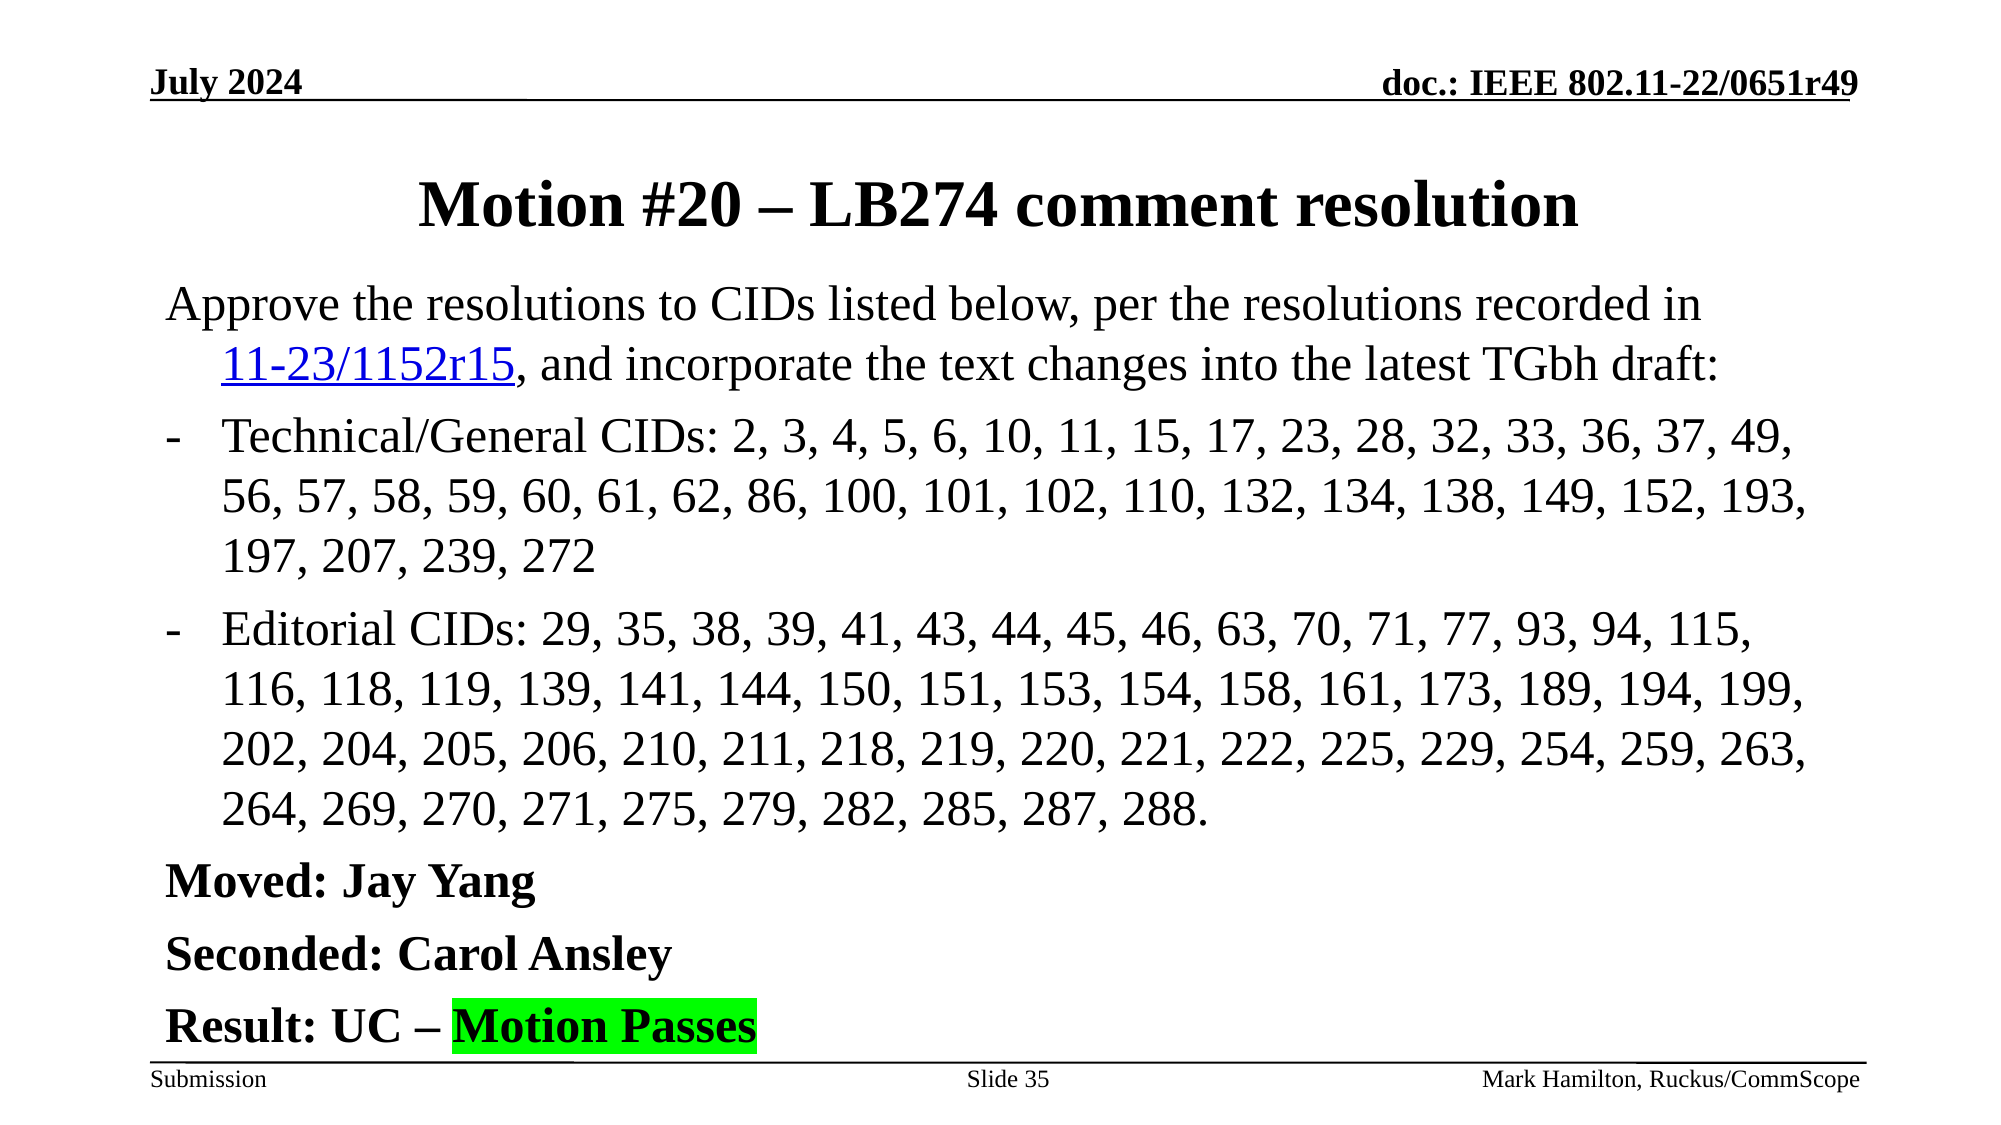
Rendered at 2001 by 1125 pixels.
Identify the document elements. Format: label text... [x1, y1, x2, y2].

list Approve the resolutions to CIDs listed below, per the resolutions recorded in 11-23/1152r15, and incorporate the text changes into the latest TGbh draft: - Technical/General CIDs: 2, 3, 4, 5, 6, 10, 11, 15, 17, 23, 28, 32, 33, 36, 37, 49, 56, 57, 58, 59, 60, 61, 62, 86, 100, 101, 102, 110, 132, 134, 138, 149, 152, 193, 197, 207, 239, 272 - Editorial CIDs: 29, 35, 38, 39, 41, 43, 44, 45, 46, 63, 70, 71, 77, 93, 94, 115, 116, 118, 119, 139, 141, 144, 150, 151, 153, 154, 158, 161, 173, 189, 194, 199, 202, 204, 205, 206, 210, 211, 218, 219, 220, 221, 222, 225, 229, 254, 259, 263, 264, 269, 270, 271, 275, 279, 282, 285, 287, 288. Moved: Jay Yang Seconded: Carol Ansley Result: UC – Motion Passes [149, 262, 1850, 1050]
slide_number Slide 35 [950, 1061, 1067, 1123]
title Motion #20 – LB274 comment resolution [149, 112, 1850, 262]
